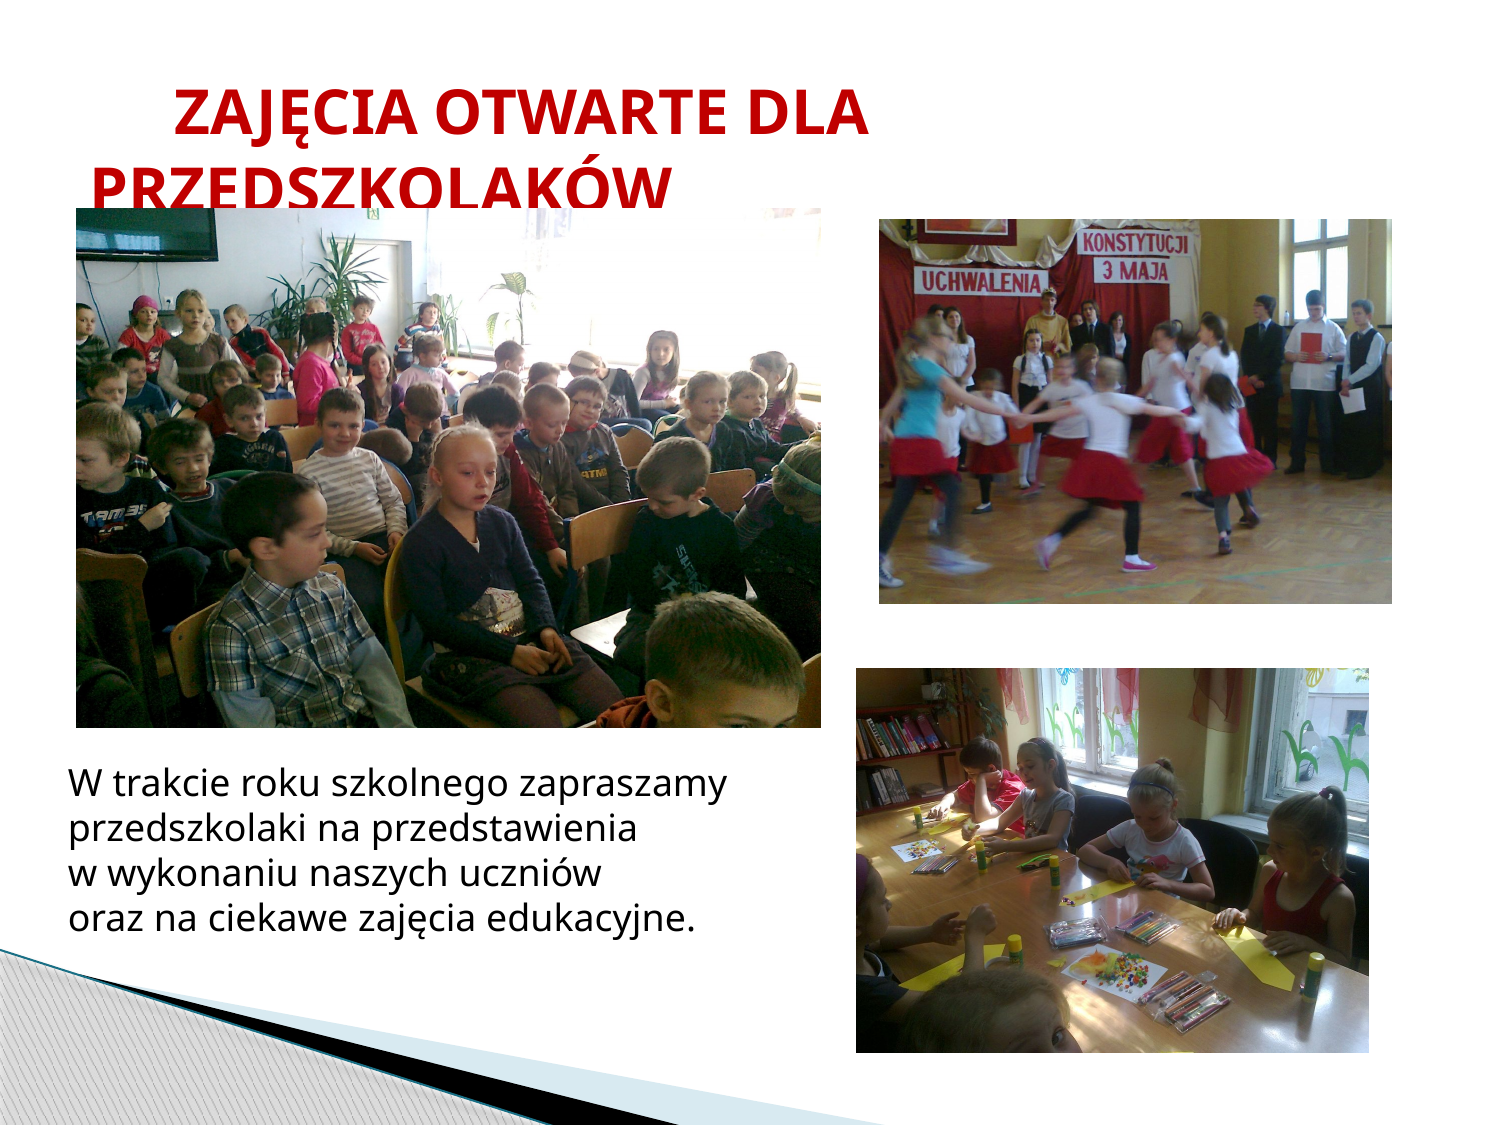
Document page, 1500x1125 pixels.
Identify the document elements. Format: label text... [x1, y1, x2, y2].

picture [879, 219, 1393, 605]
picture [855, 668, 1369, 1054]
title ZAJĘCIA OTWARTE DLA PRZEDSZKOLAKÓW [75, 45, 1425, 233]
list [76, 207, 822, 729]
text_box W trakcie roku szkolnego zapraszamy przedszkolaki na przedstawienia w wykonaniu naszych uczniów oraz na ciekawe zajęcia edukacyjne. [53, 751, 821, 947]
